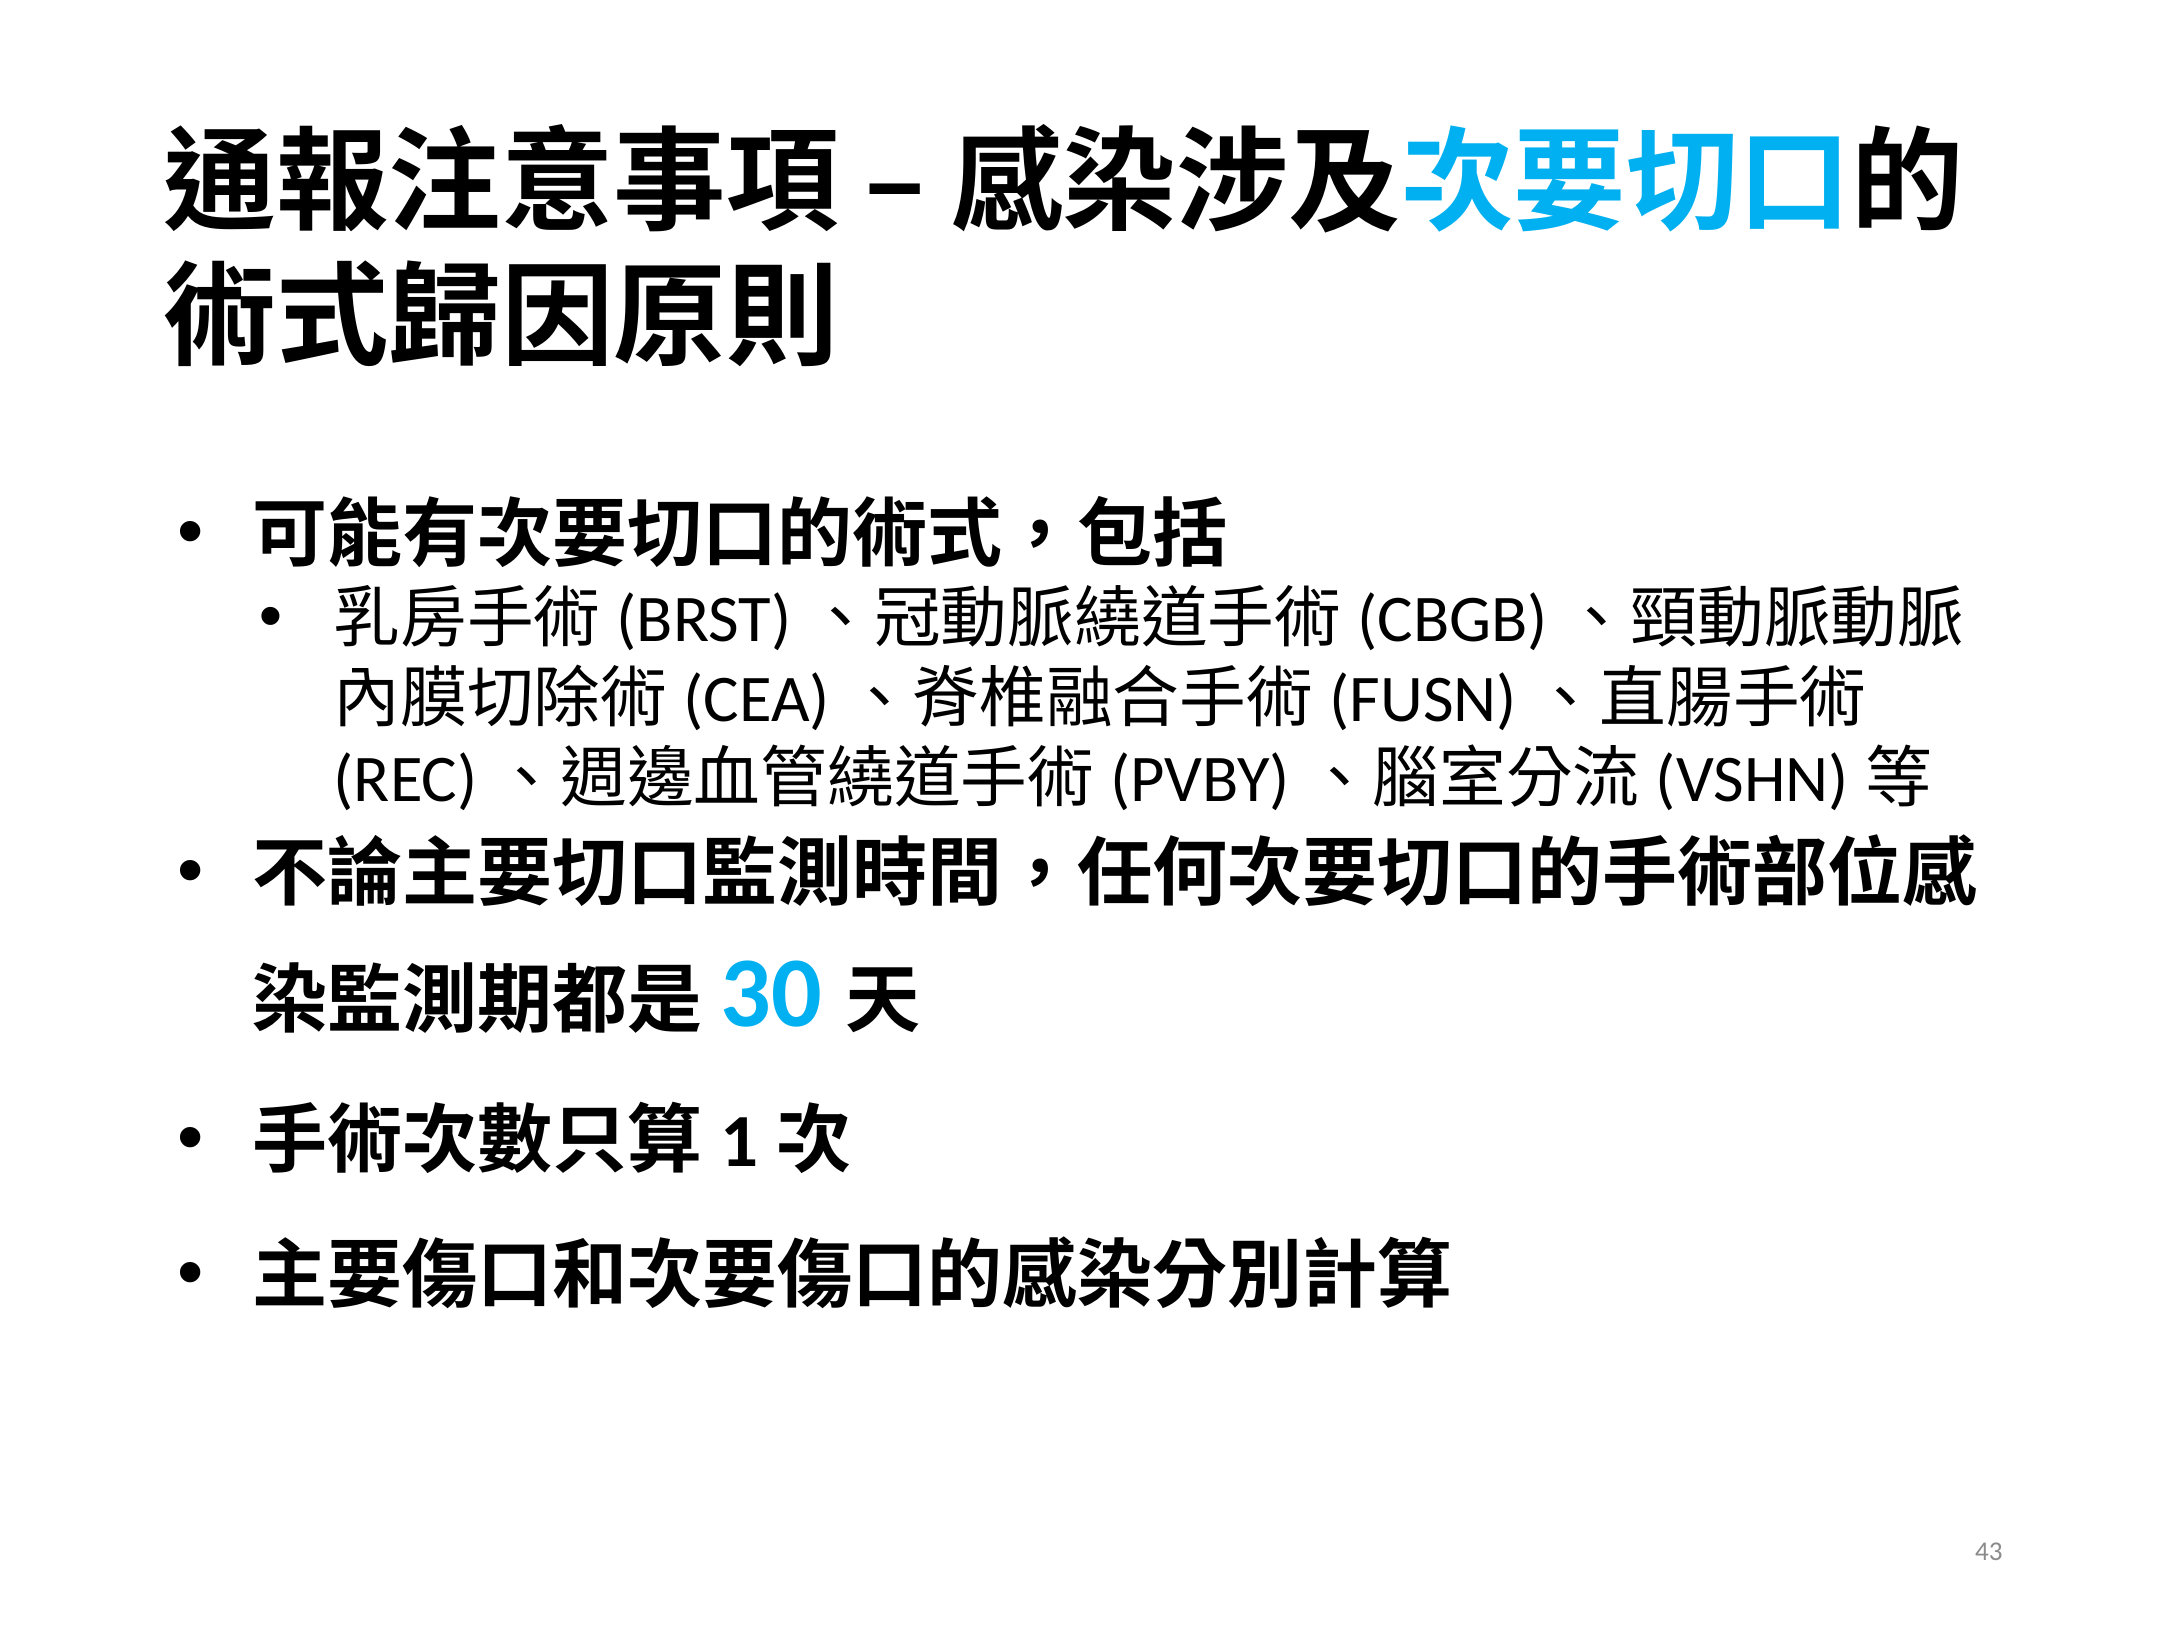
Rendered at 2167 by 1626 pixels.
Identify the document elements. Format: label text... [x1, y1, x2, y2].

slide_number 43 [1530, 1506, 2018, 1593]
list 可能有次要切口的術式，包括 乳房手術(BRST)、冠動脈繞道手術(CBGB)、頸動脈動脈內膜切除術(CEA)、脊椎融合手術(FUSN)、直腸手術(REC)、週邊血管繞道手術(PVBY)、腦室分流(VSHN)等 不論主要切口監測時間，任何次要切口的手術部位感染監測期都是30天 手術次數只算1次 主要傷口和次要傷口的感染分別計算 [148, 432, 2018, 1464]
title 通報注意事項 – 感染涉及次要切口的術式歸因原則 [148, 86, 2018, 401]
